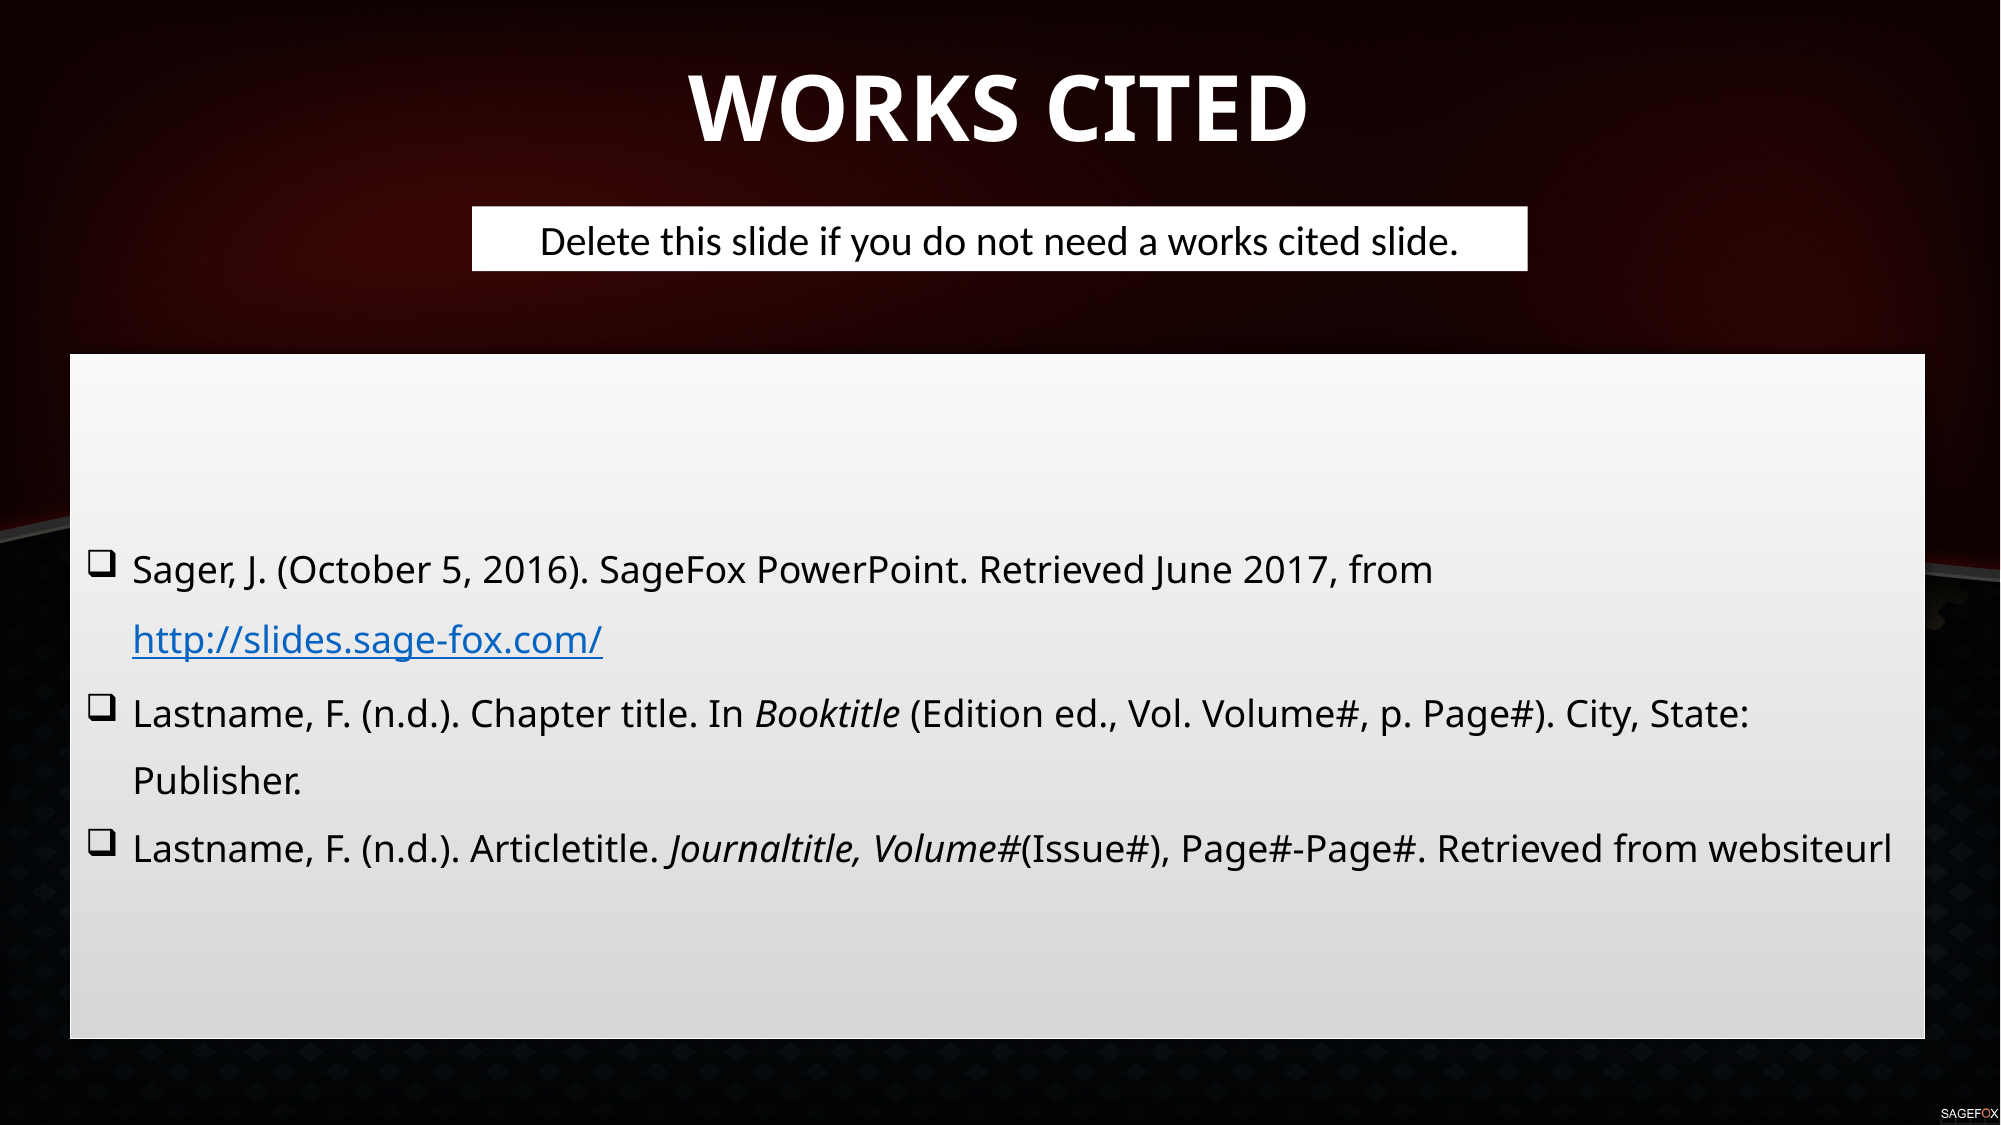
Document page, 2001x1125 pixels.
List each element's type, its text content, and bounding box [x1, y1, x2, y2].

text_box WORKS CITED [548, 42, 1452, 167]
text_box Sager, J. (October 5, 2016). SageFox PowerPoint. Retrieved June 2017, from http://slides.sage-fox.com/ Lastname, F. (n.d.). Chapter title. In Booktitle (Edition ed., Vol. Volume#, p. Page#). City, State: Publisher. Lastname, F. (n.d.). Articletitle. Journaltitle, Volume#(Issue#), Page#-Page#. Retrieved from websiteurl [70, 354, 1925, 1039]
picture [0, 0, 2001, 1125]
text_box Delete this slide if you do not need a works cited slide. [472, 206, 1528, 272]
